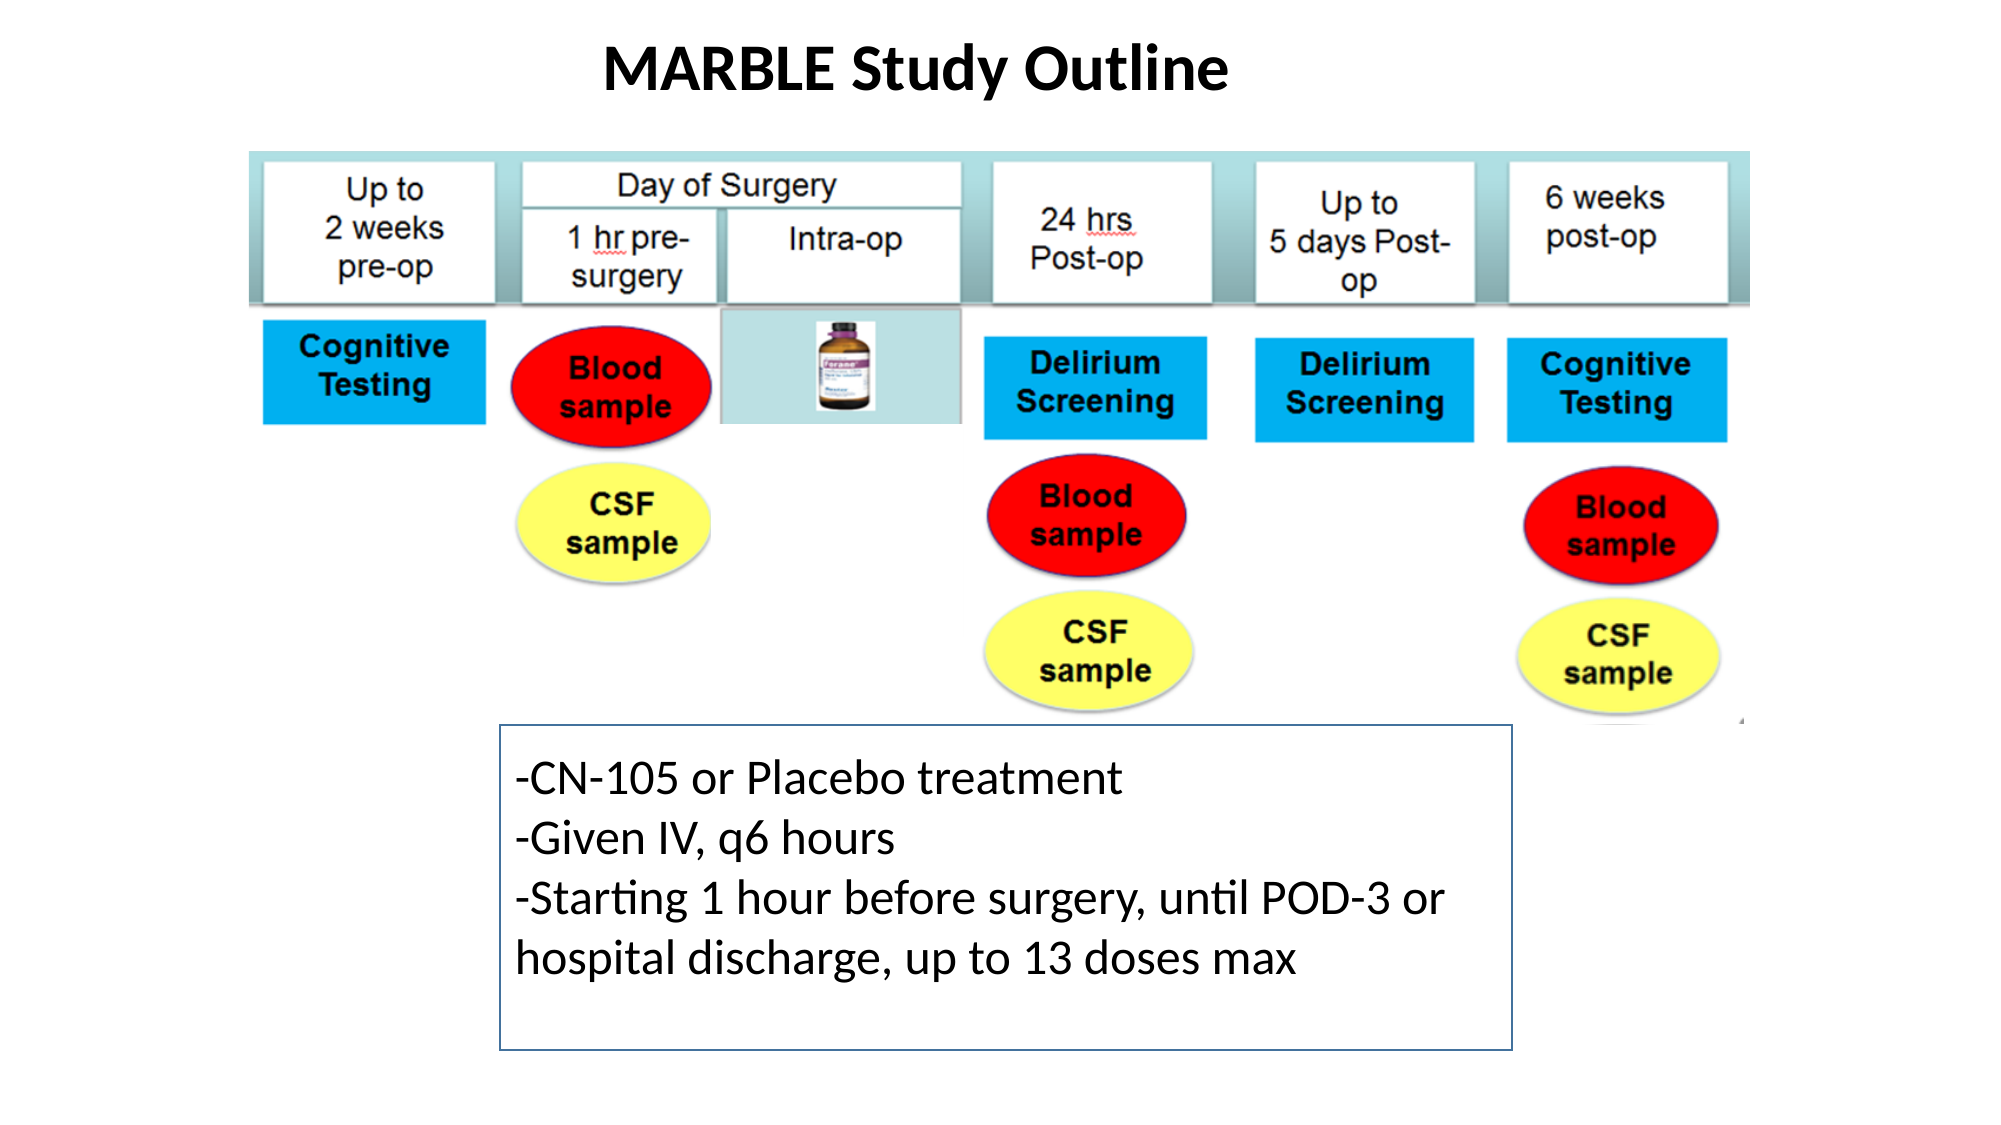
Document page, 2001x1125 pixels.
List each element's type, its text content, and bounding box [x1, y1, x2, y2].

text_box [499, 725, 1513, 1051]
text_box -CN-105 or Placebo treatment -Given IV, q6 hours -Starting 1 hour before surgery, until POD-3 or hospital discharge, up to 13 doses max [500, 737, 1513, 993]
picture [248, 151, 1750, 725]
text_box MARBLE Study Outline [587, 16, 2000, 111]
